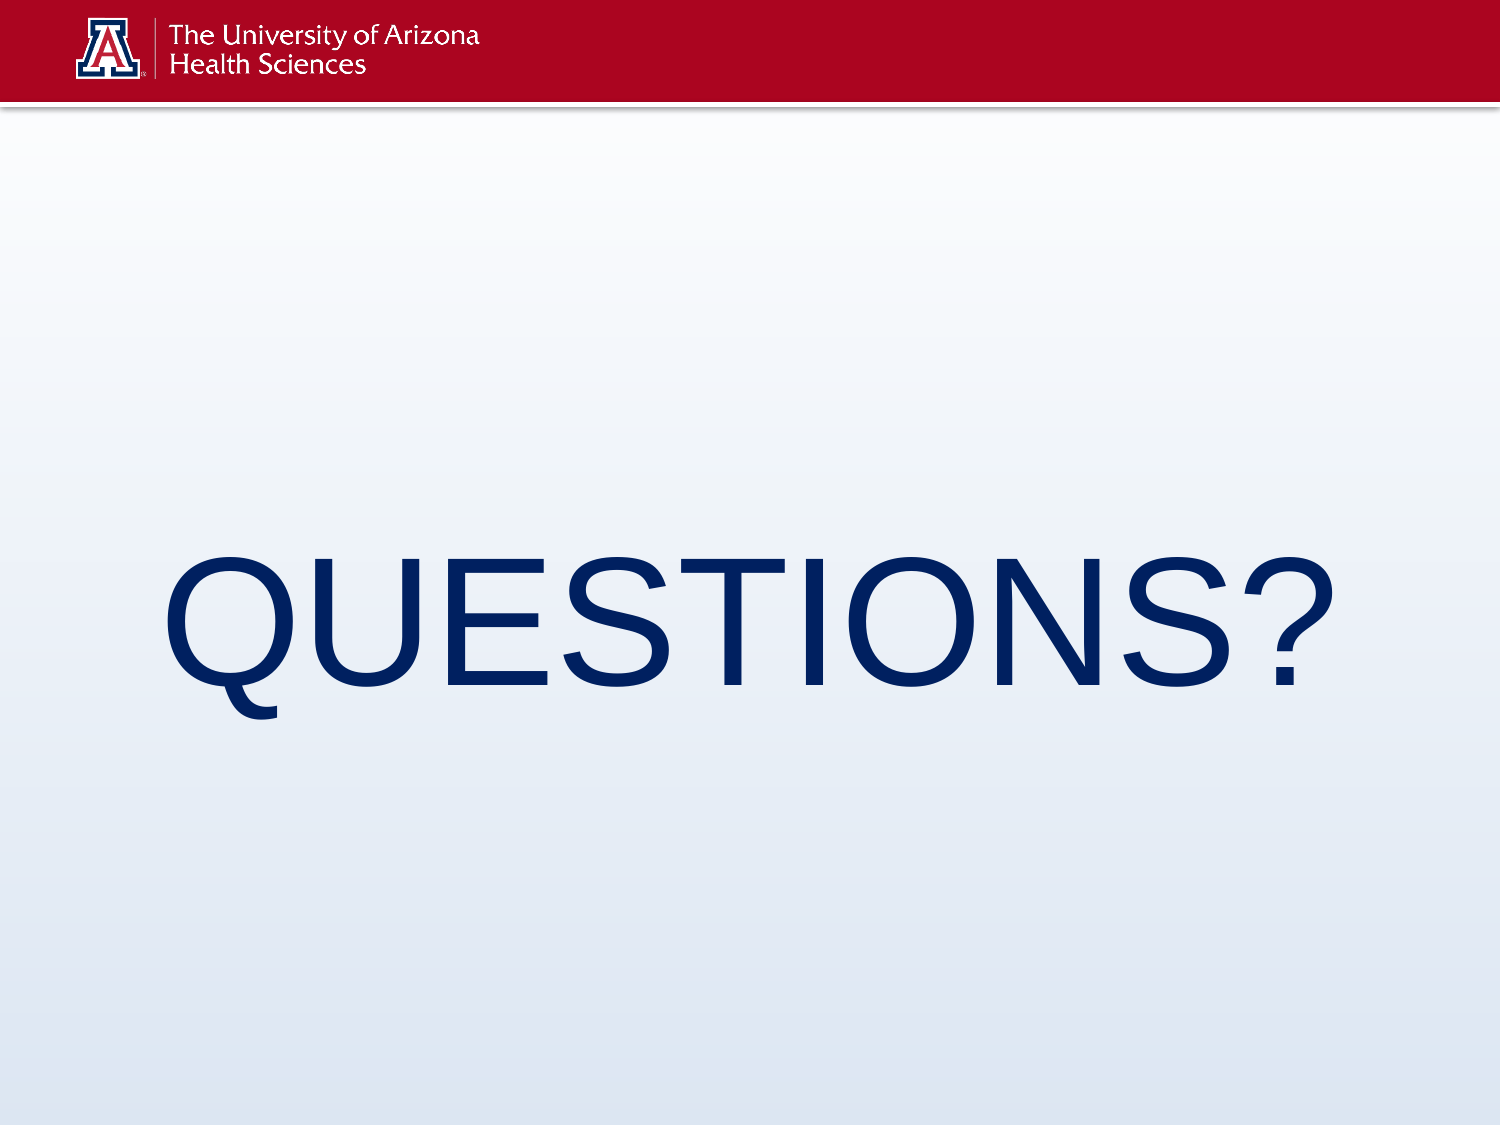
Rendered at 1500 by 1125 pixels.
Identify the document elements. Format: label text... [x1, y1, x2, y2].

title QUESTIONS? [112, 349, 1388, 875]
picture [75, 17, 480, 79]
